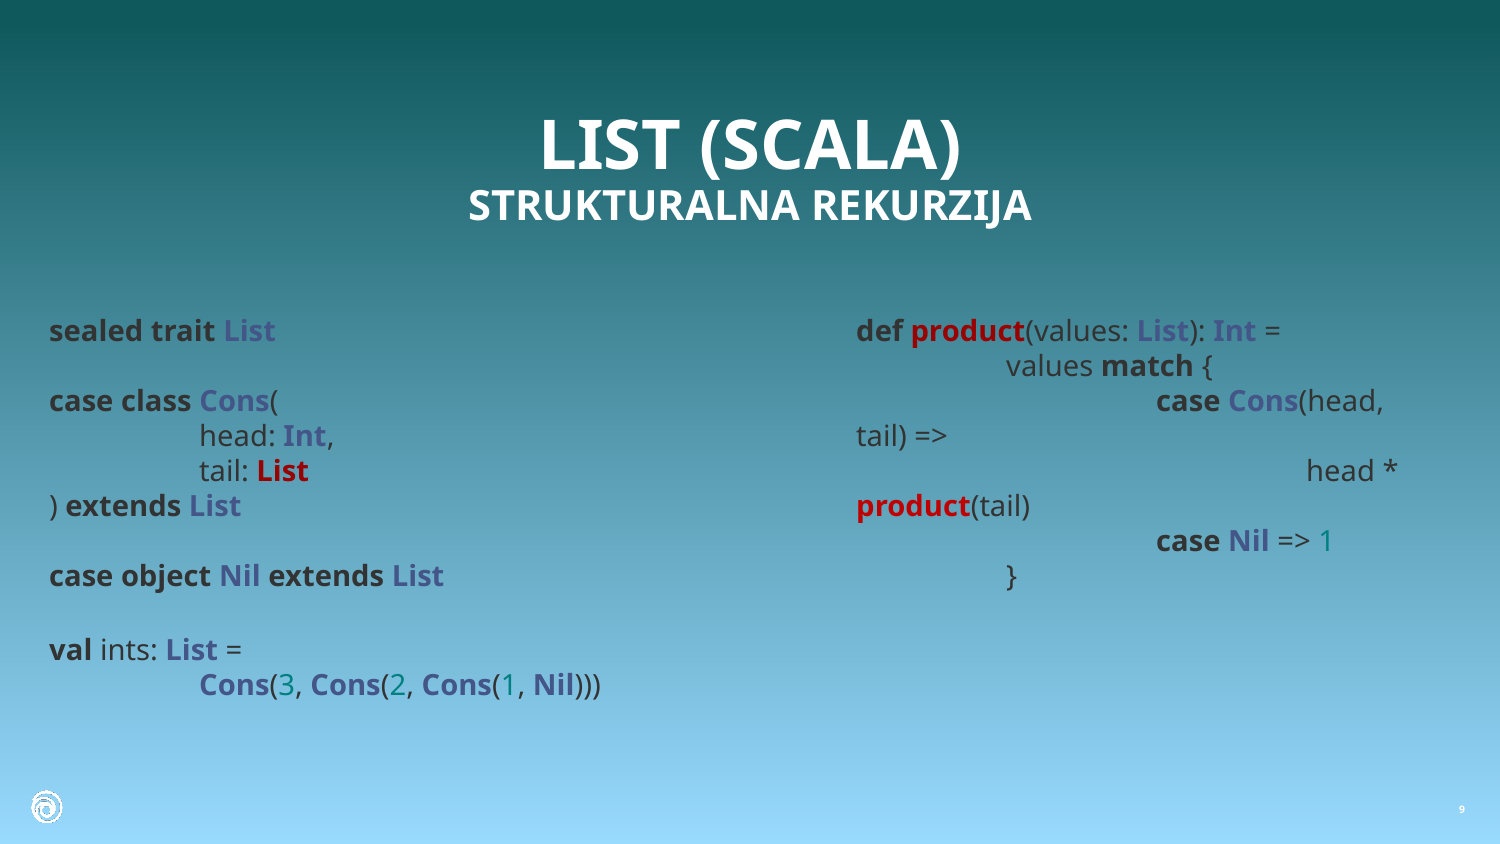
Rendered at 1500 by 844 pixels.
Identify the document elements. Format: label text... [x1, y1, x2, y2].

text_box sealed trait List case class Cons( head: Int, tail: List ) extends List case object Nil extends List [34, 304, 560, 600]
slide_number 9 [1454, 803, 1470, 821]
title LIST (SCALA) strukturalna rekurzija [34, 99, 1466, 241]
text_box def product(values: List): Int = values match { case Cons(head, tail) => head * product(tail) case Nil => 1 } [841, 304, 1456, 600]
picture [31, 790, 64, 823]
text_box val ints: List = Cons(3, Cons(2, Cons(1, Nil))) [34, 623, 785, 709]
